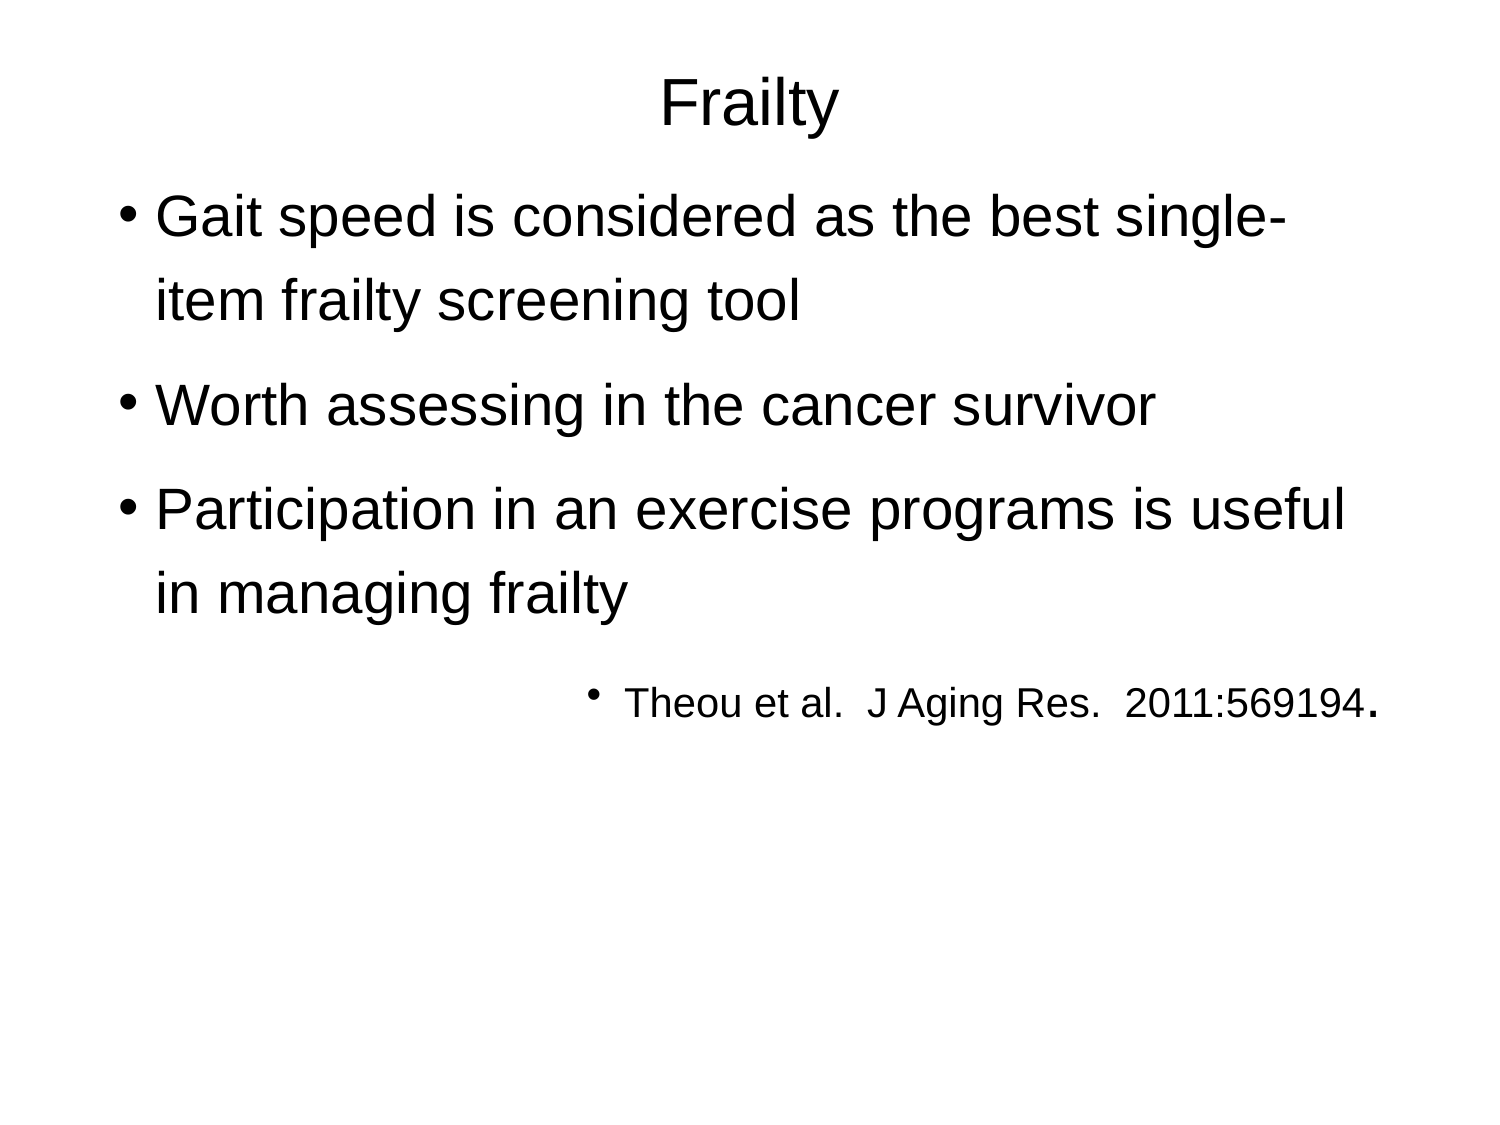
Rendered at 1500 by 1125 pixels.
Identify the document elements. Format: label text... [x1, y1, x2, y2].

title Frailty [103, 59, 1397, 156]
list Gait speed is considered as the best single-item frailty screening tool Worth assessing in the cancer survivor Participation in an exercise programs is useful in managing frailty Theou et al. J Aging Res. 2011:569194. [103, 156, 1397, 1014]
